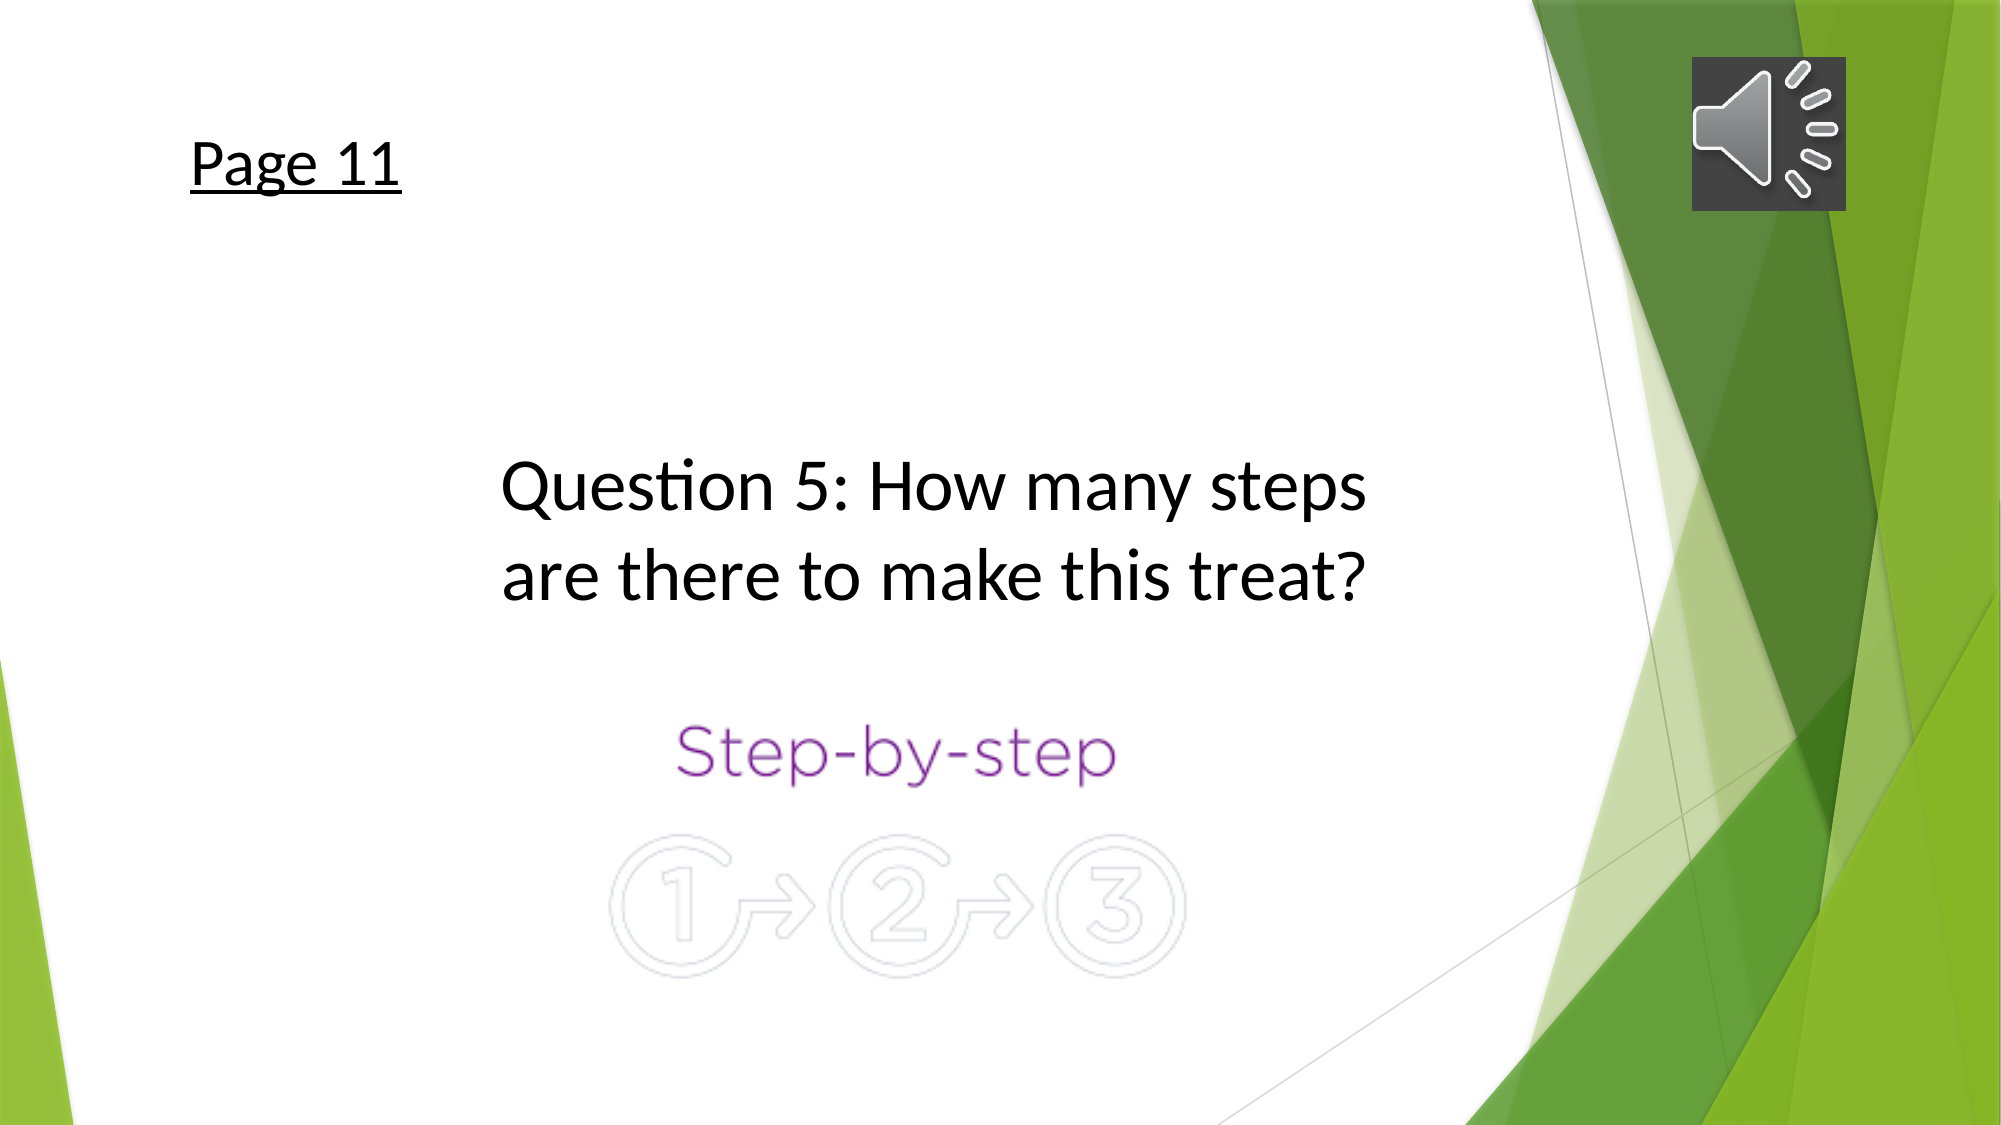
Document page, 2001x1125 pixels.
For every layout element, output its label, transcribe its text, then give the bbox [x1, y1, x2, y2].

picture [548, 651, 1246, 1042]
text_box Page 11 [175, 111, 1123, 207]
picture [1690, 55, 1848, 212]
text_box Question 5: How many steps are there to make this treat? [430, 428, 1438, 624]
